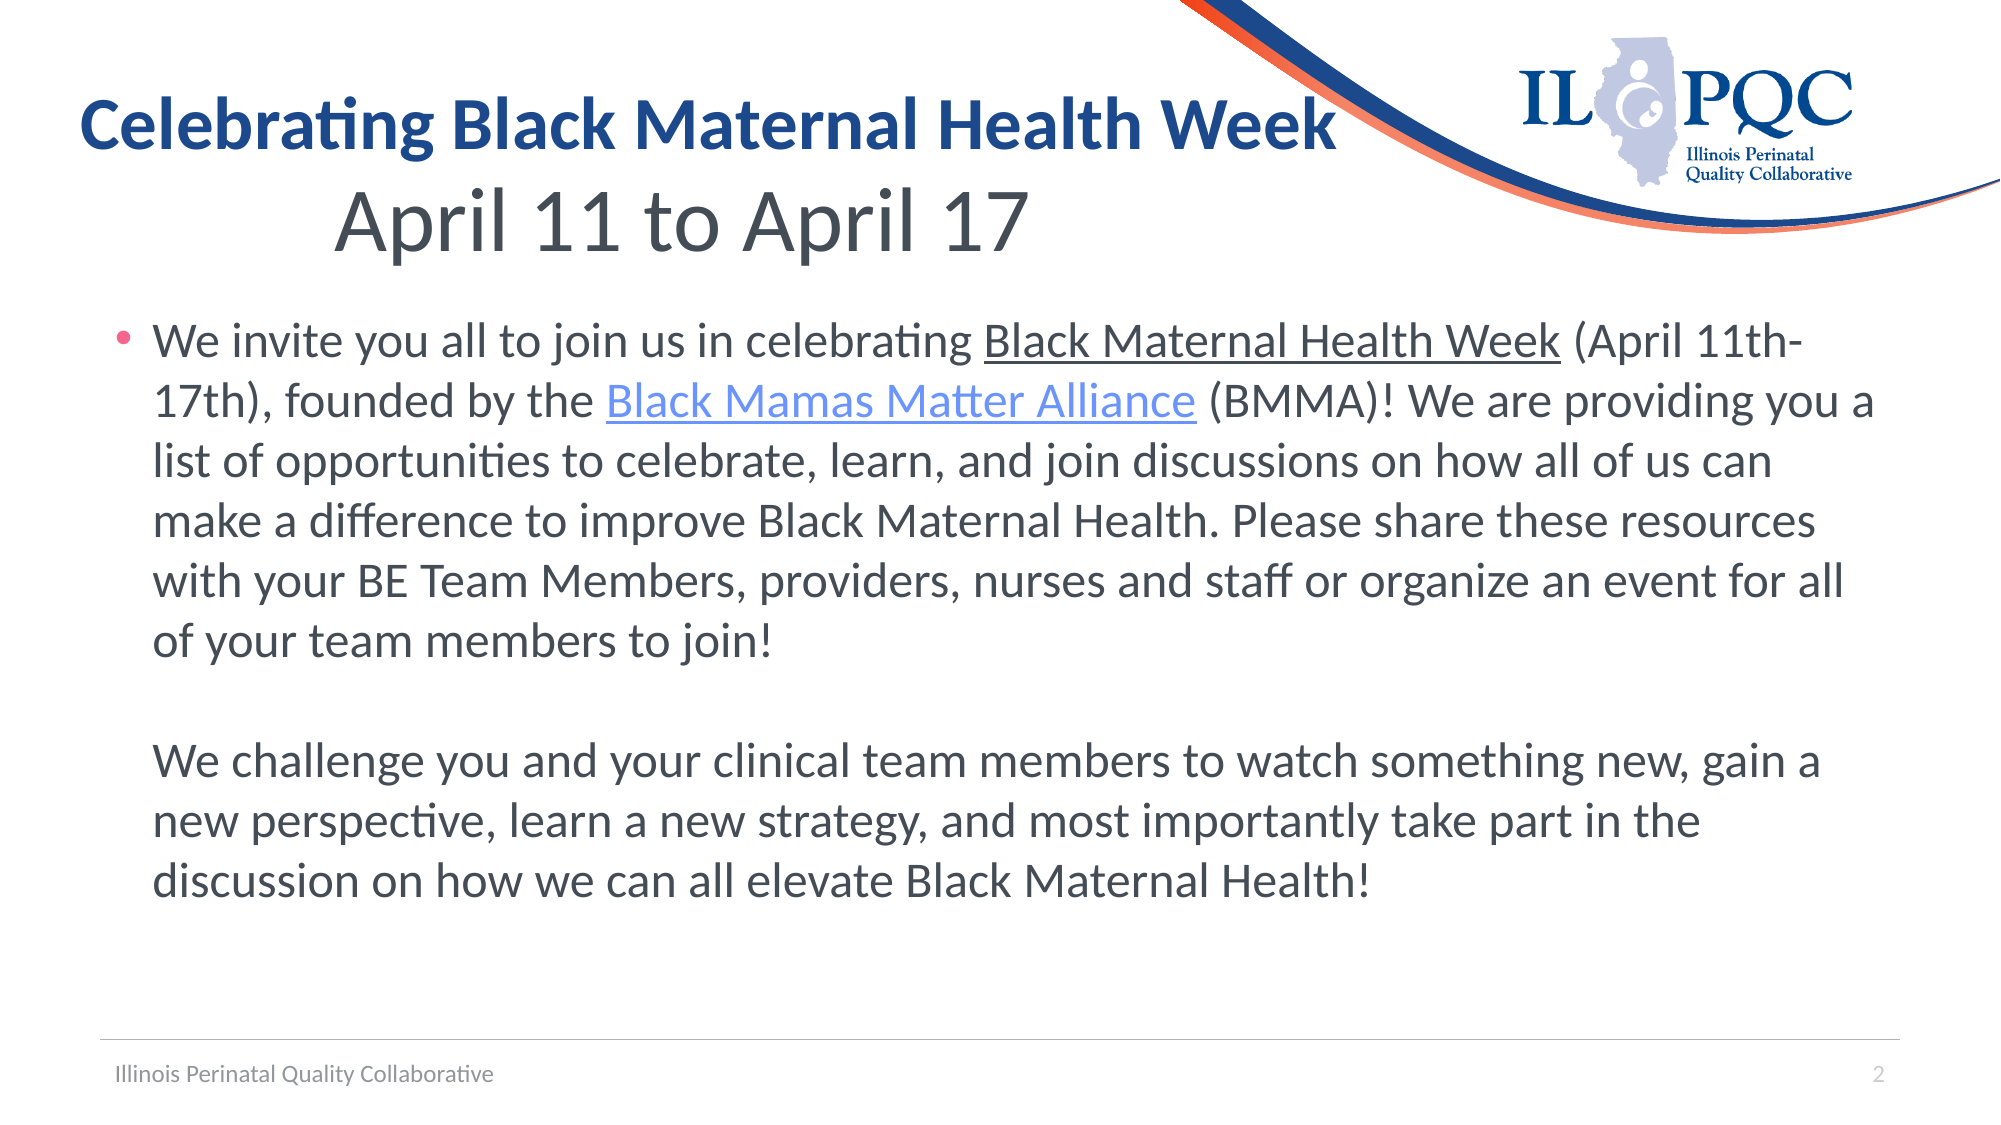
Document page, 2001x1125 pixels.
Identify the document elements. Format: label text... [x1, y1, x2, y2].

text_box Celebrating Black Maternal Health Week [65, 0, 1602, 285]
picture [1602, 37, 1852, 187]
footer Illinois Perinatal Quality Collaborative [99, 1042, 775, 1103]
text_box April 11 to April 17 [220, 152, 1146, 315]
list We invite you all to join us in celebrating Black Maternal Health Week (April 11th-17th), founded by the Black Mamas Matter Alliance (BMMA)! We are providing you a list of opportunities to celebrate, learn, and join discussions on how all of us can make a difference to improve Black Maternal Health. Please share these resources with your BE Team Members, providers, nurses and staff or organize an event for all of your team members to join! We challenge you and your clinical team members to watch something new, gain a new perspective, learn a new strategy, and most importantly take part in the discussion on how we can all elevate Black Maternal Health! [99, 299, 1900, 1014]
slide_number 2 [1449, 1042, 1900, 1103]
